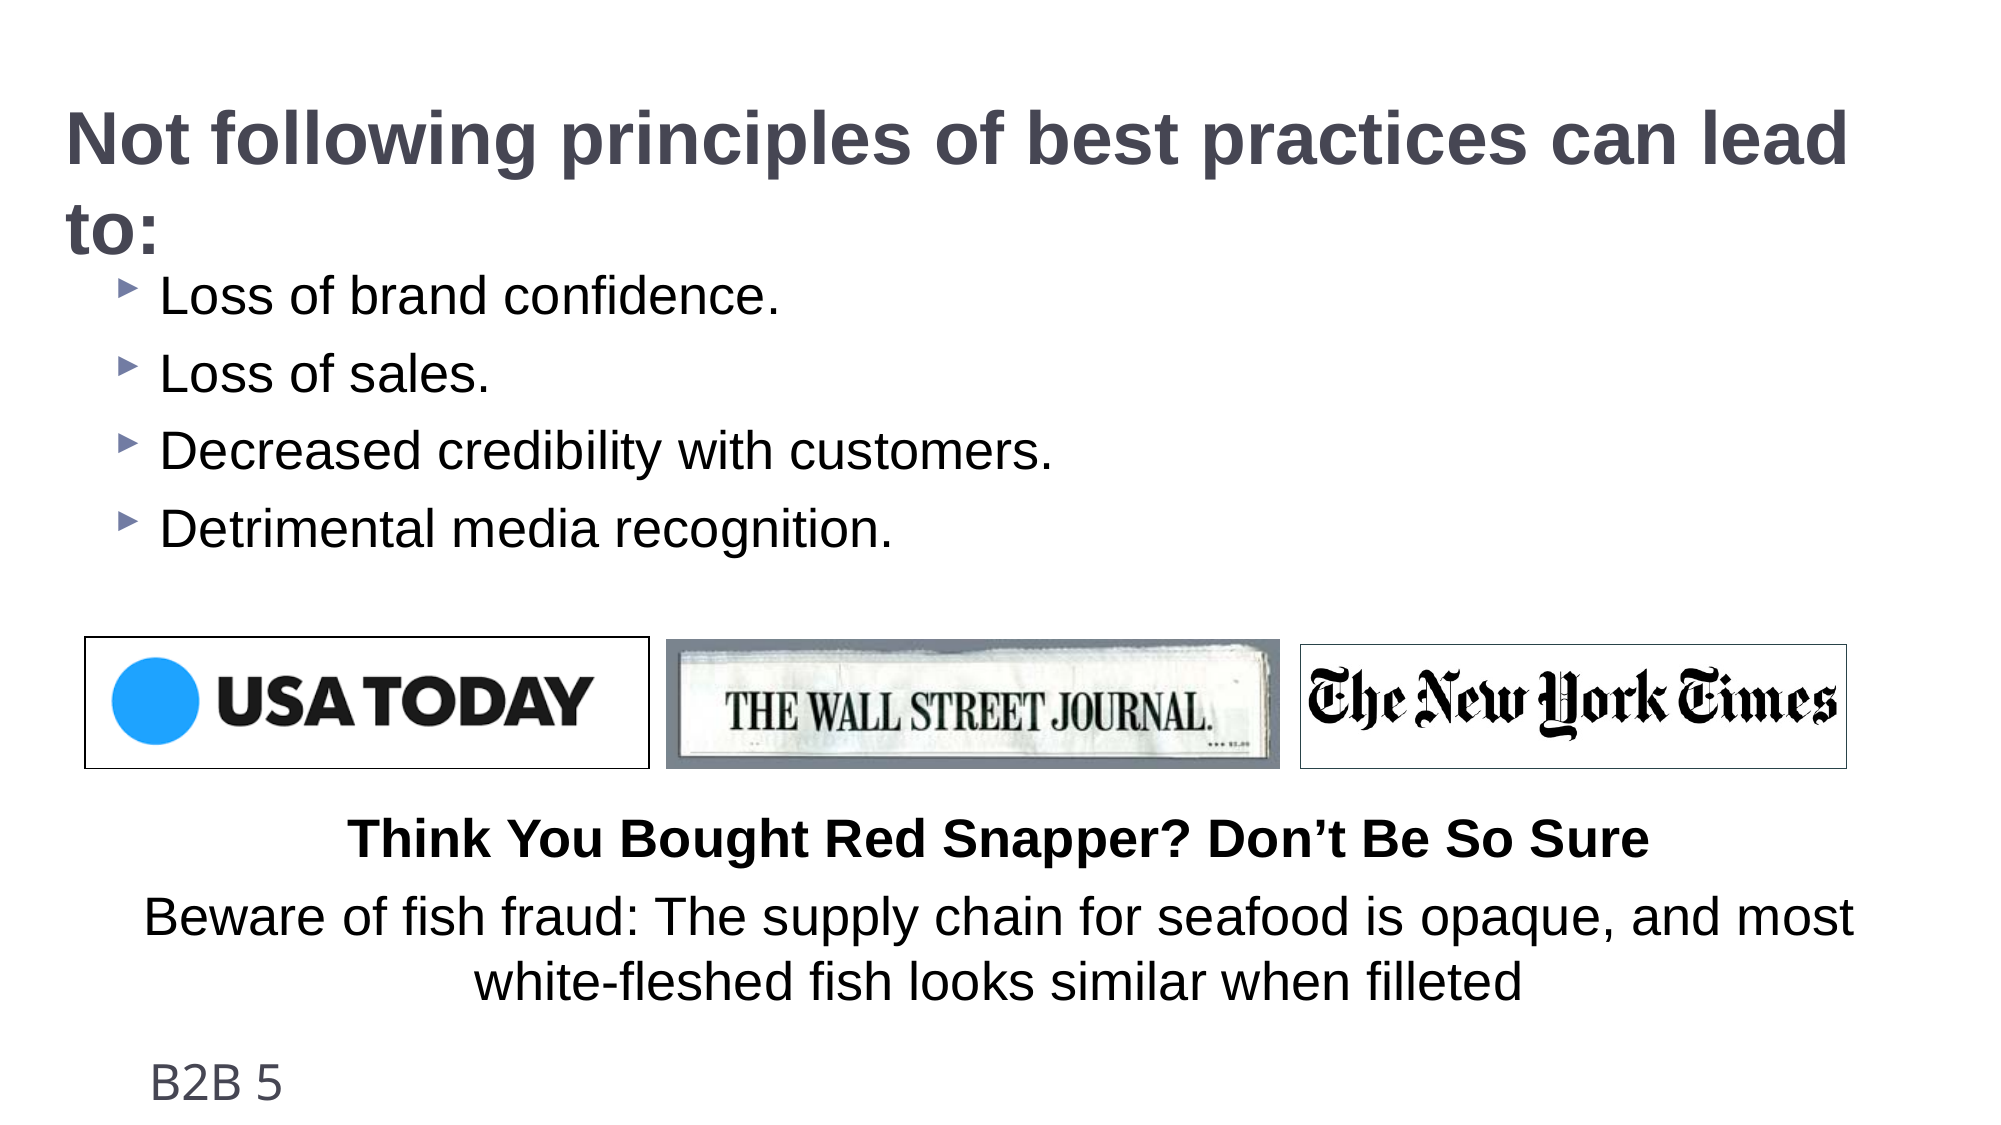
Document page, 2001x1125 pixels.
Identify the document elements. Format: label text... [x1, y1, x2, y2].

picture [666, 638, 1280, 769]
picture [1300, 644, 1847, 769]
title Not following principles of best practices can lead to: [50, 59, 1957, 278]
list Loss of brand confidence. Loss of sales. Decreased credibility with customers. Detrimental media recognition. Think You Bought Red Snapper? Don’t Be So Sure Beware of fish fraud: The supply chain for seafood is opaque, and most white-fleshed fish looks similar when filleted [99, 252, 1900, 1063]
slide_number B2B 5 [133, 1063, 568, 1103]
picture [85, 637, 649, 769]
